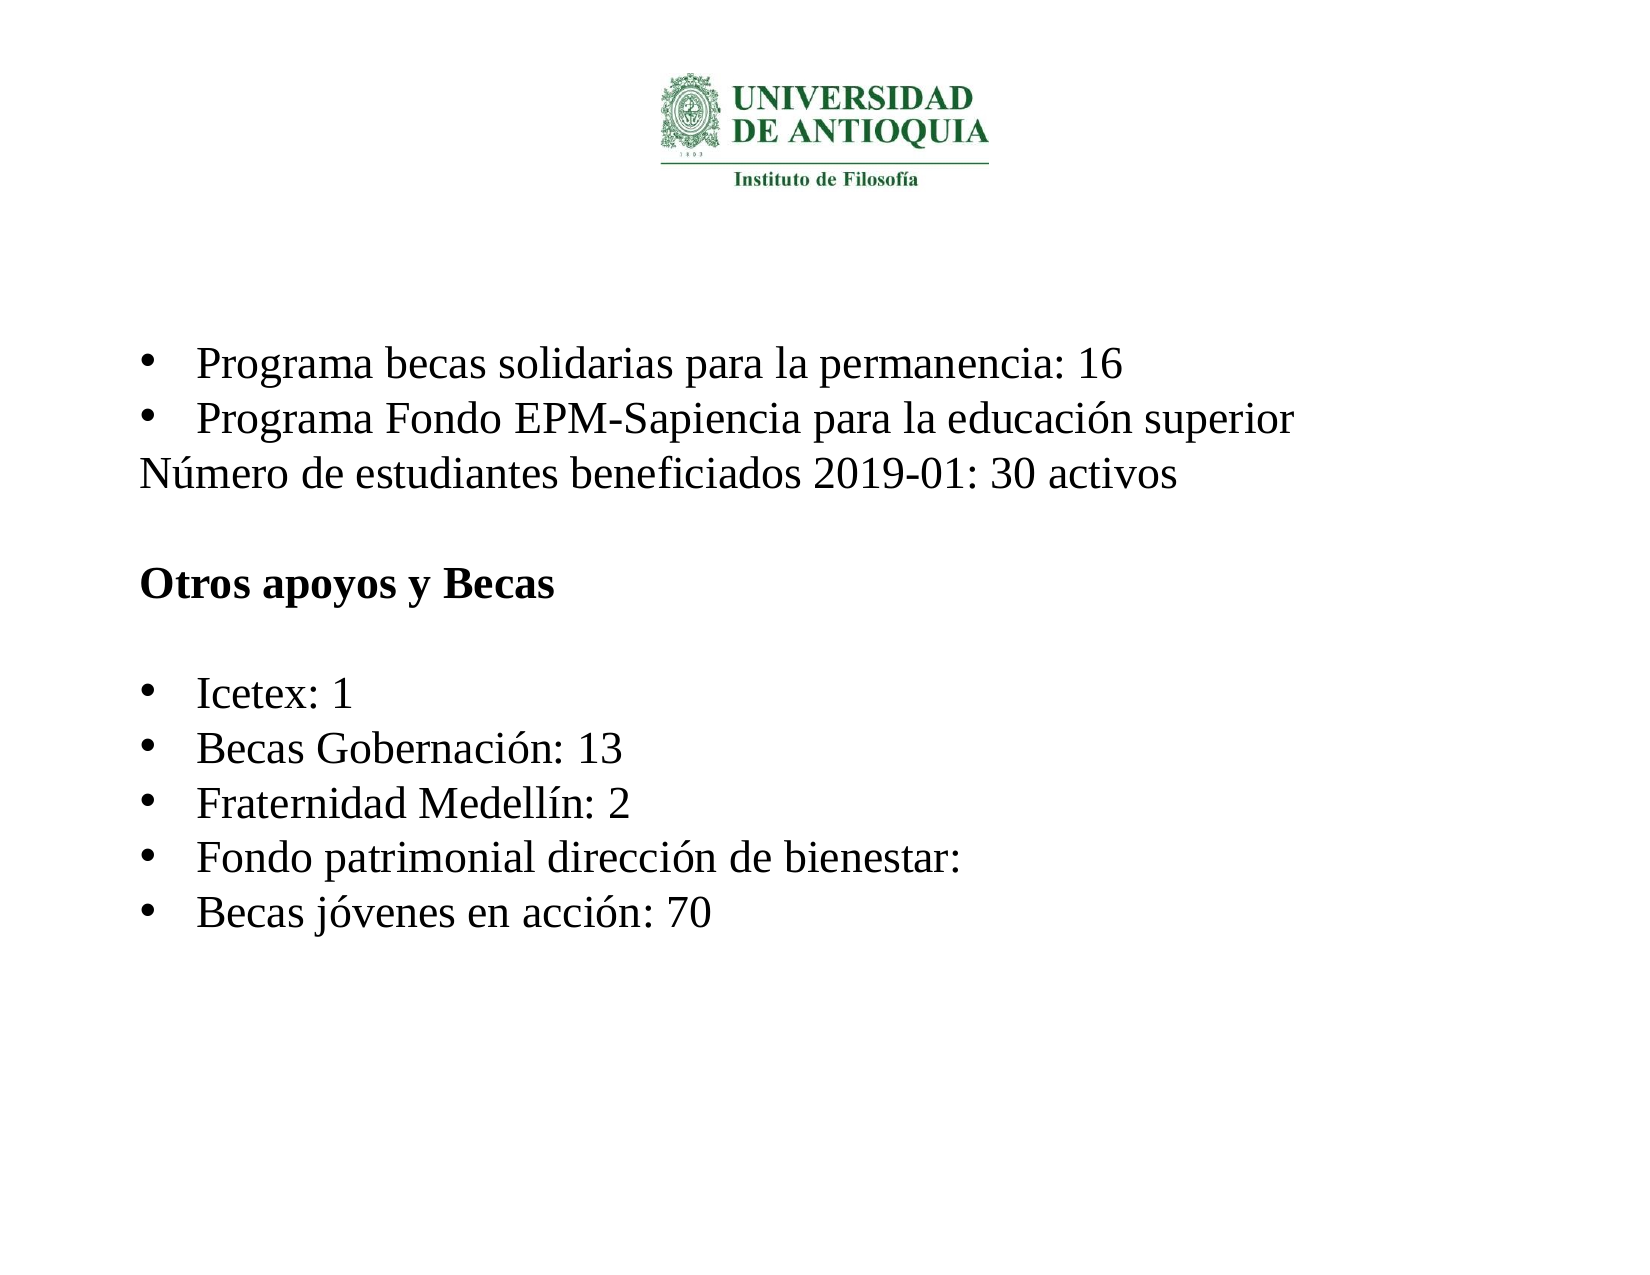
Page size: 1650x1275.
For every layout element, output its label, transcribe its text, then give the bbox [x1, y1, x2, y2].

picture [660, 73, 989, 192]
text_box Programa becas solidarias para la permanencia: 16 Programa Fondo EPM-Sapiencia para la educación superior Número de estudiantes beneficiados 2019-01: 30 activos Otros apoyos y Becas Icetex: 1 Becas Gobernación: 13 Fraternidad Medellín: 2 Fondo patrimonial dirección de bienestar: Becas jóvenes en acción: 70 [124, 324, 1550, 990]
